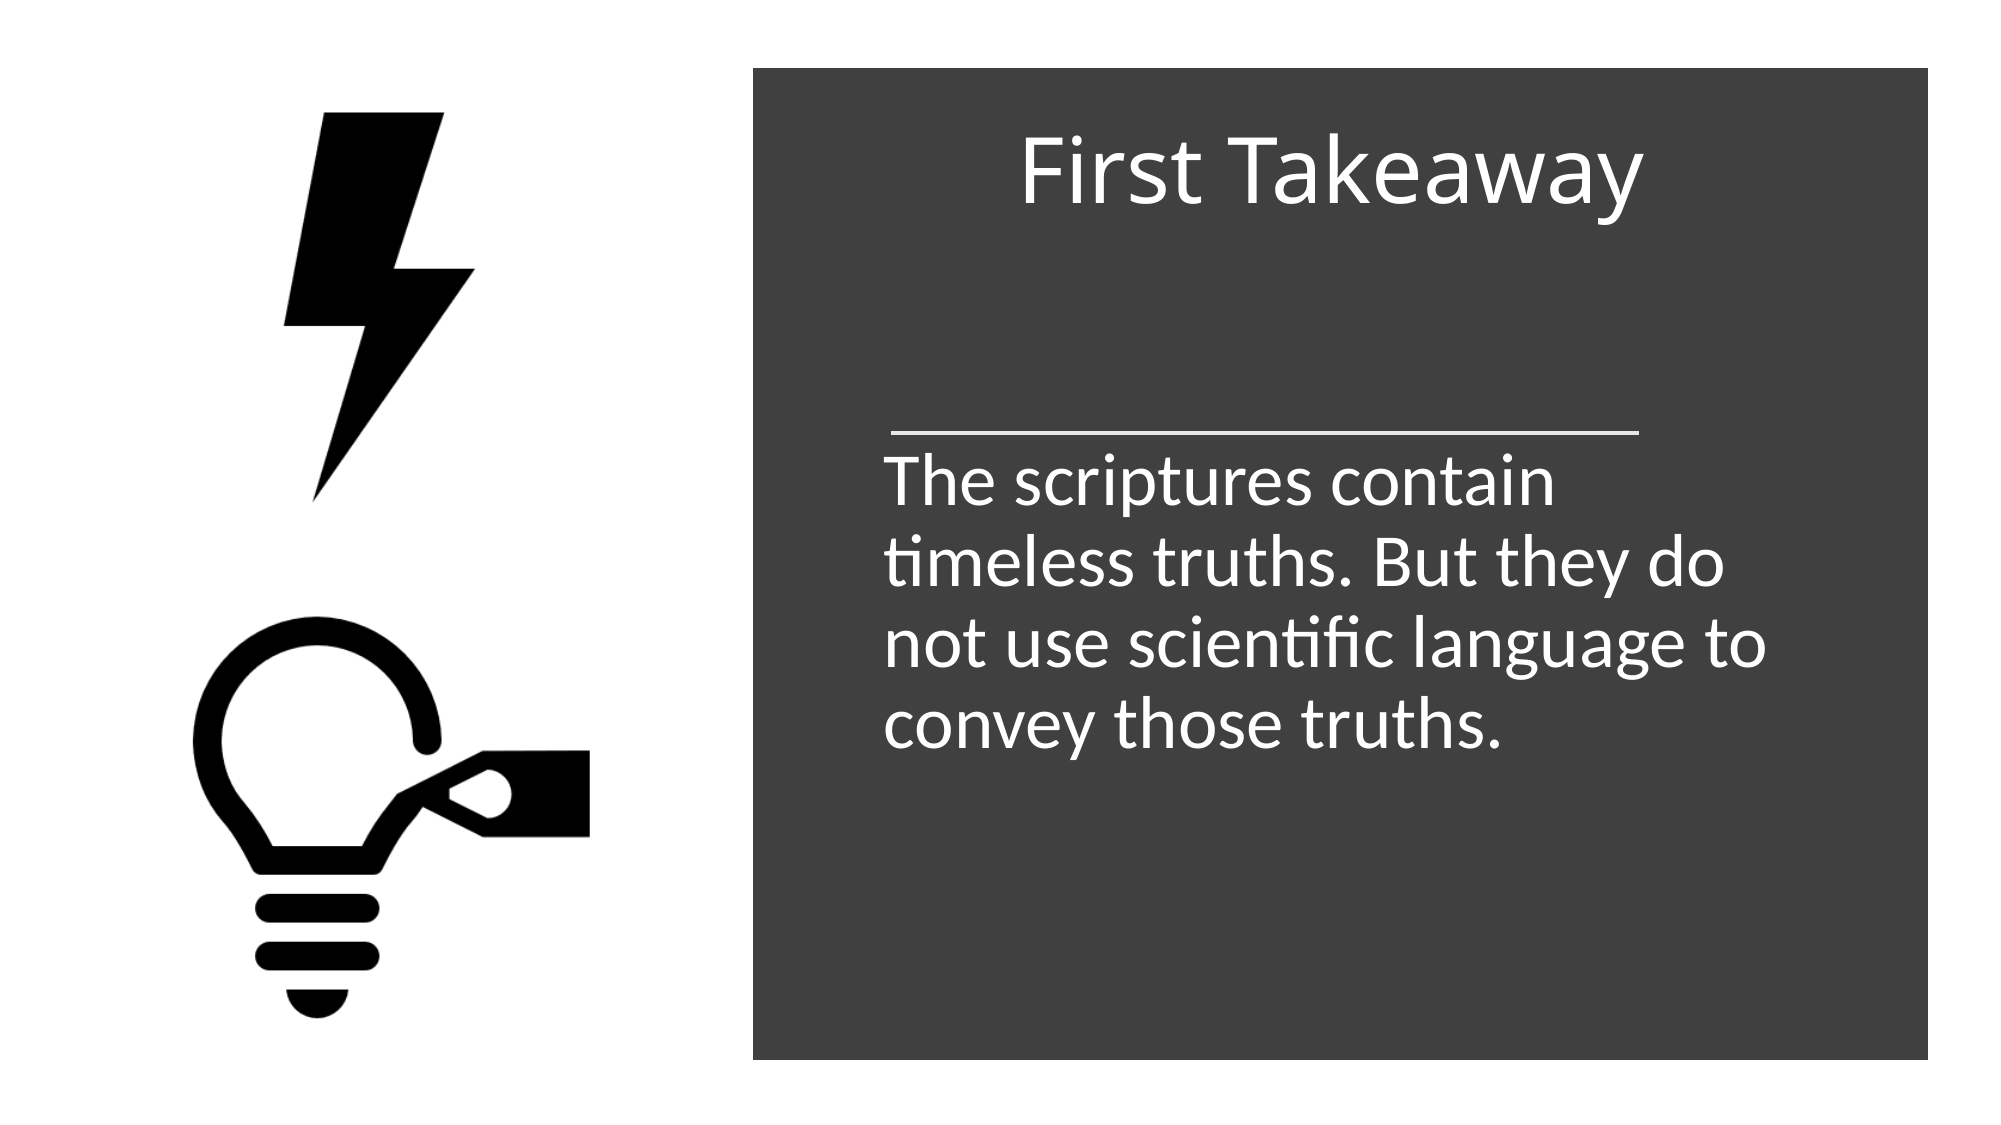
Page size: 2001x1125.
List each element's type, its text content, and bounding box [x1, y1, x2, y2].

picture [150, 78, 609, 537]
list The scriptures contain timeless truths. But they do not use scientific language to convey those truths. [869, 432, 1812, 950]
text_box [762, 77, 1918, 1050]
title First Takeaway [869, 99, 1795, 249]
picture [150, 588, 609, 1047]
